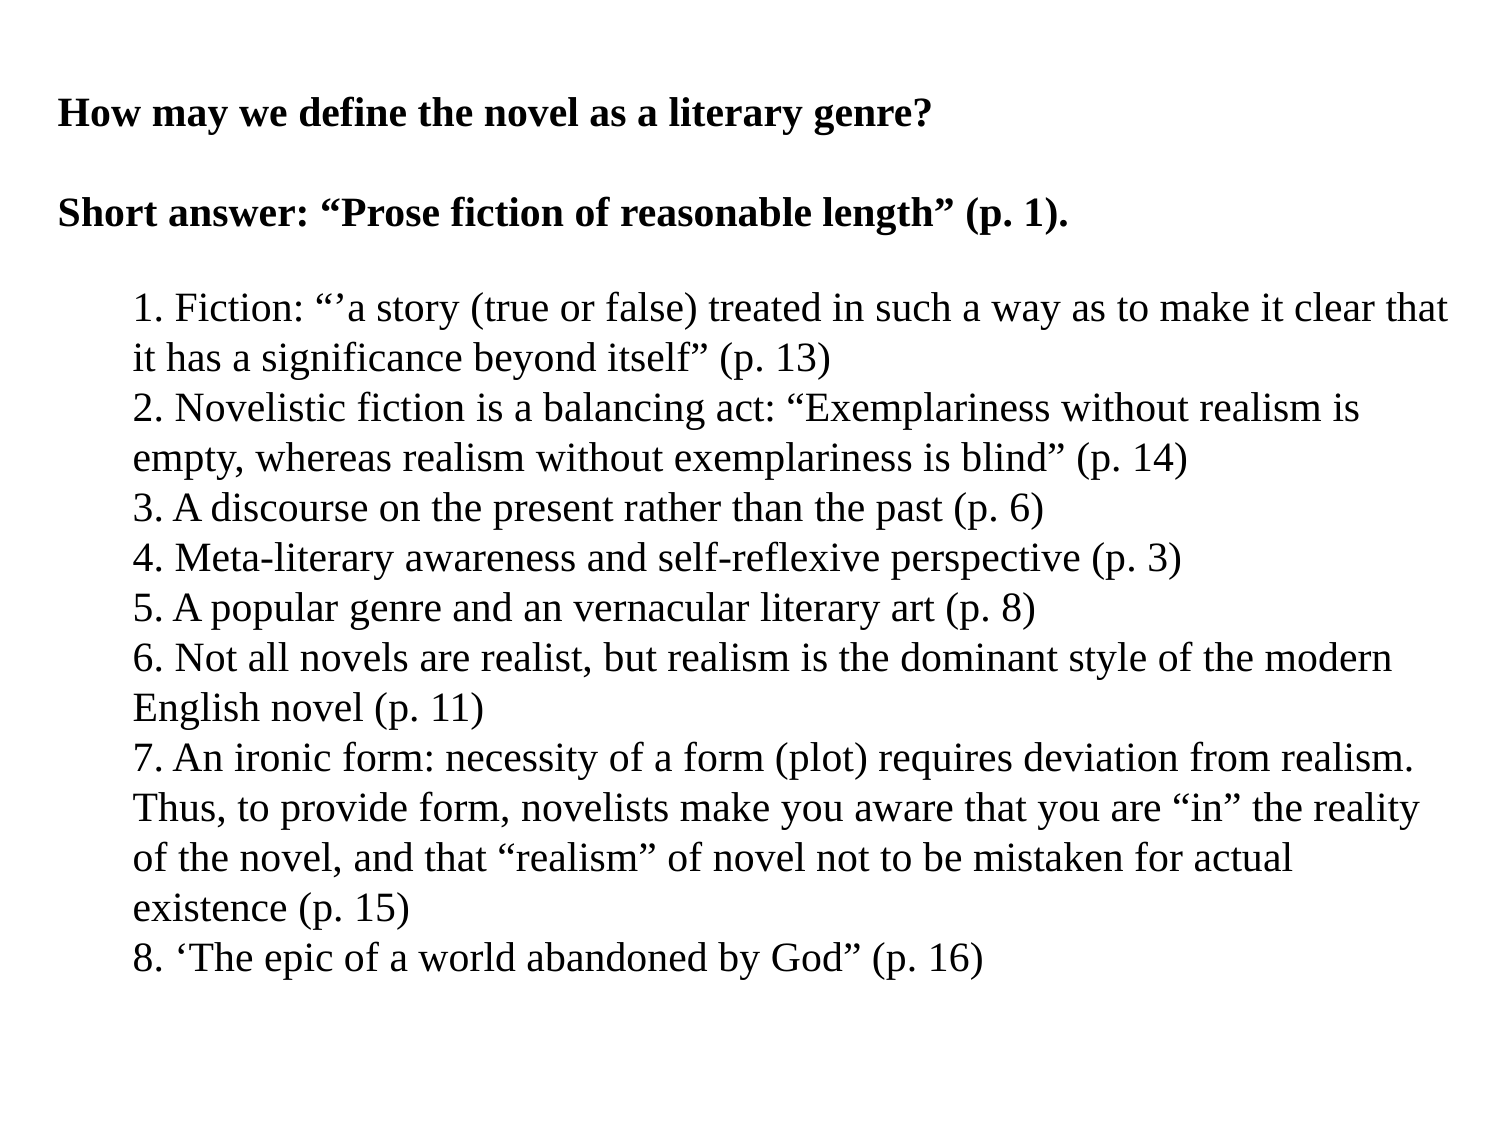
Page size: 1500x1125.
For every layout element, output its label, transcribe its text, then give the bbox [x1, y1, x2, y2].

text_box How may we define the novel as a literary genre? Short answer: “Prose fiction of reasonable length” (p. 1). 1. Fiction: “’a story (true or false) treated in such a way as to make it clear that it has a significance beyond itself” (p. 13) 2. Novelistic fiction is a balancing act: “Exemplariness without realism is empty, whereas realism without exemplariness is blind” (p. 14) 3. A discourse on the present rather than the past (p. 6) 4. Meta-literary awareness and self-reflexive perspective (p. 3) 5. A popular genre and an vernacular literary art (p. 8) 6. Not all novels are realist, but realism is the dominant style of the modern English novel (p. 11) 7. An ironic form: necessity of a form (plot) requires deviation from realism. Thus, to provide form, novelists make you aware that you are “in” the reality of the novel, and that “realism” of novel not to be mistaken for actual existence (p. 15) 8. ‘The epic of a world abandoned by God” (p. 16) [42, 77, 1465, 1038]
